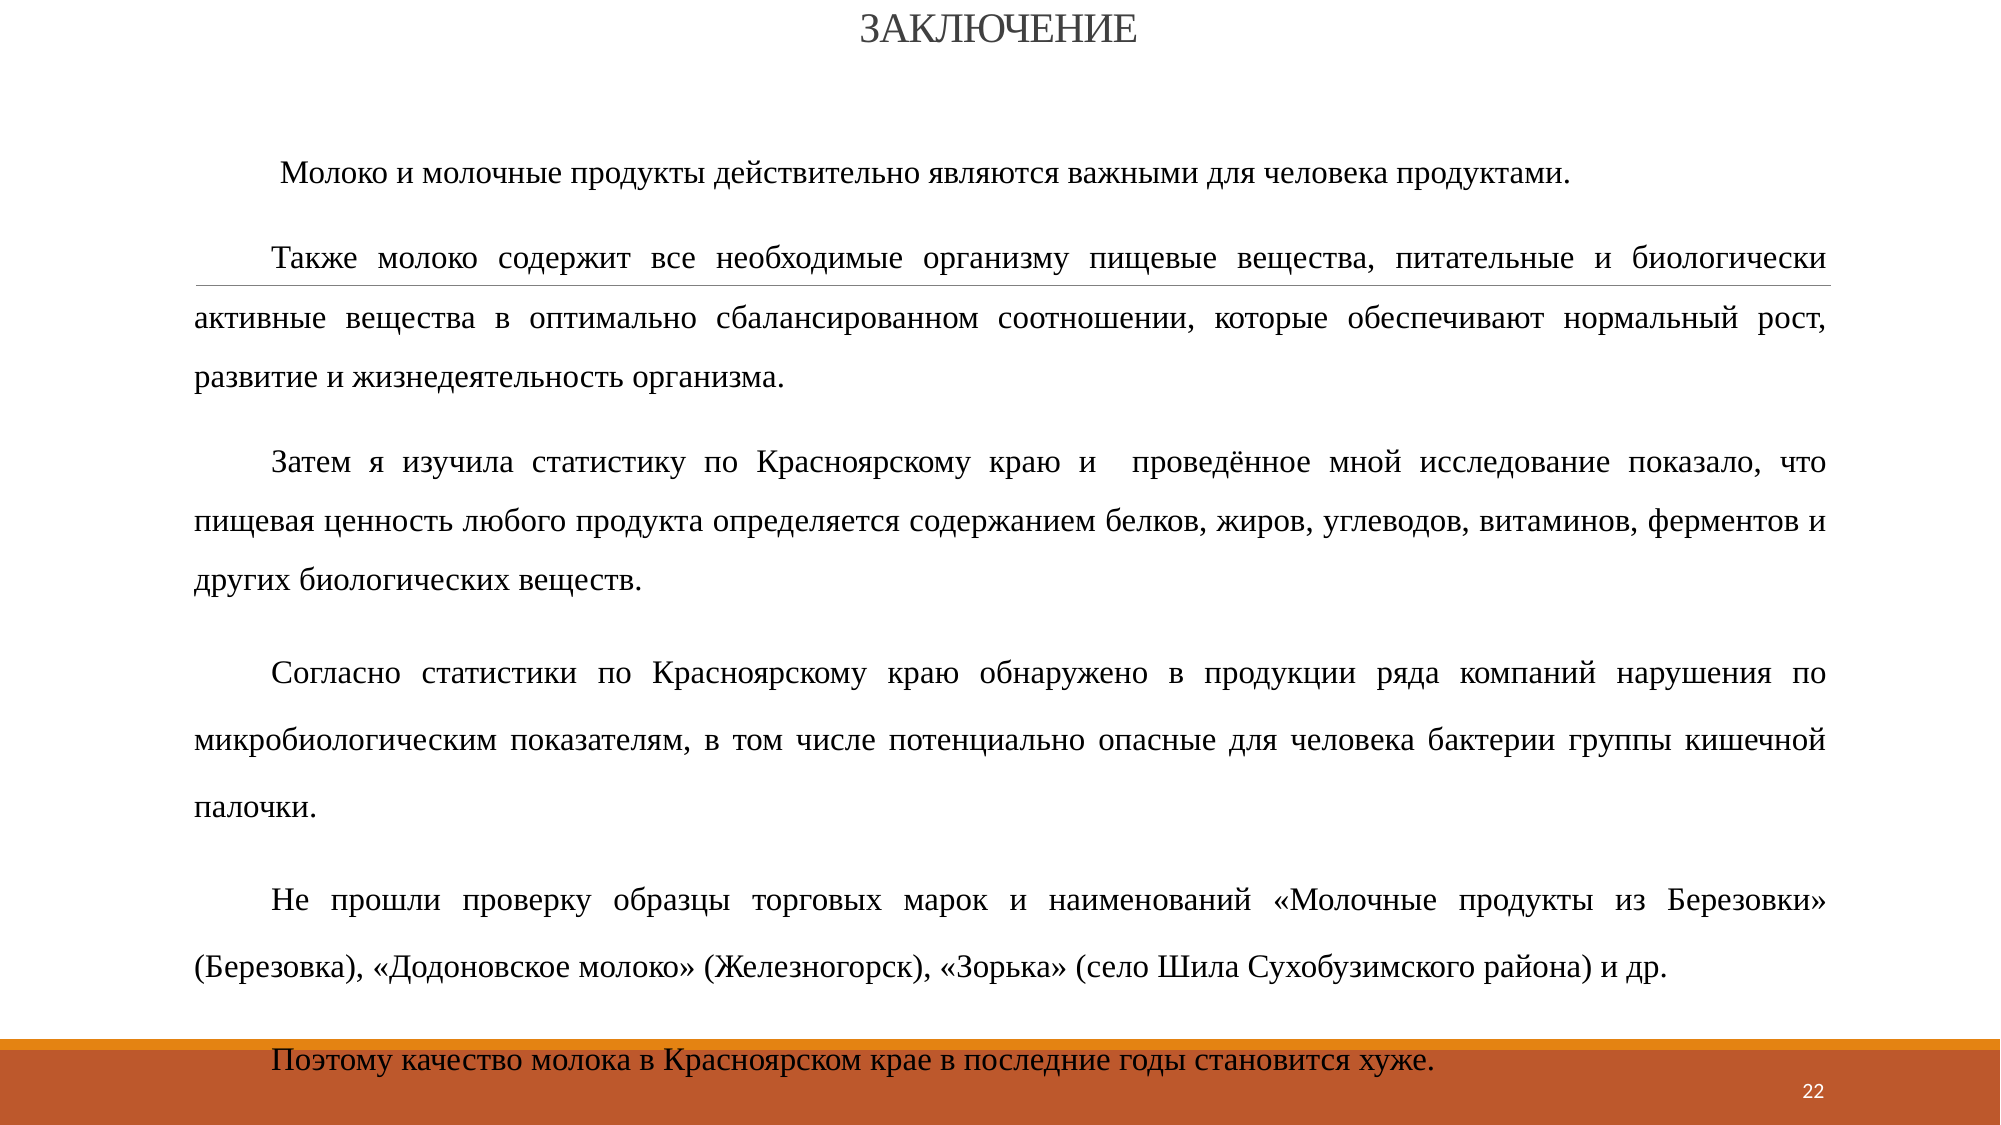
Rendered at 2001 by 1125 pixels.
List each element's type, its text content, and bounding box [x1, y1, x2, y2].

title ЗАКЛЮЧЕНИЕ [173, 0, 1824, 169]
list Молоко и молочные продукты действительно являются важными для человека продуктами. Также молоко содержит все необходимые организму пищевые вещества, питательные и биологически активные вещества в оптимально сбалансированном соотношении, которые обеспечивают нормальный рост, развитие и жизнедеятельность организма. Затем я изучила статистику по Красноярскому краю и проведённое мной исследование показало, что пищевая ценность любого продукта определяется содержанием белков, жиров, углеводов, витаминов, ферментов и других биологических веществ. Согласно статистики по Красноярскому краю обнаружено в продукции ряда компаний нарушения по микробиологическим показателям, в том числе потенциально опасные для человека бактерии группы кишечной палочки. Не прошли проверку образцы торговых марок и наименований «Молочные продукты из Березовки» (Березовка), «Додоновское молоко» (Железногорск), «Зорька» (село Шила Сухобузимского района) и др. Поэтому качество молока в Красноярском крае в последние годы становится хуже. [180, 117, 1830, 1089]
slide_number 22 [1624, 1059, 1840, 1120]
